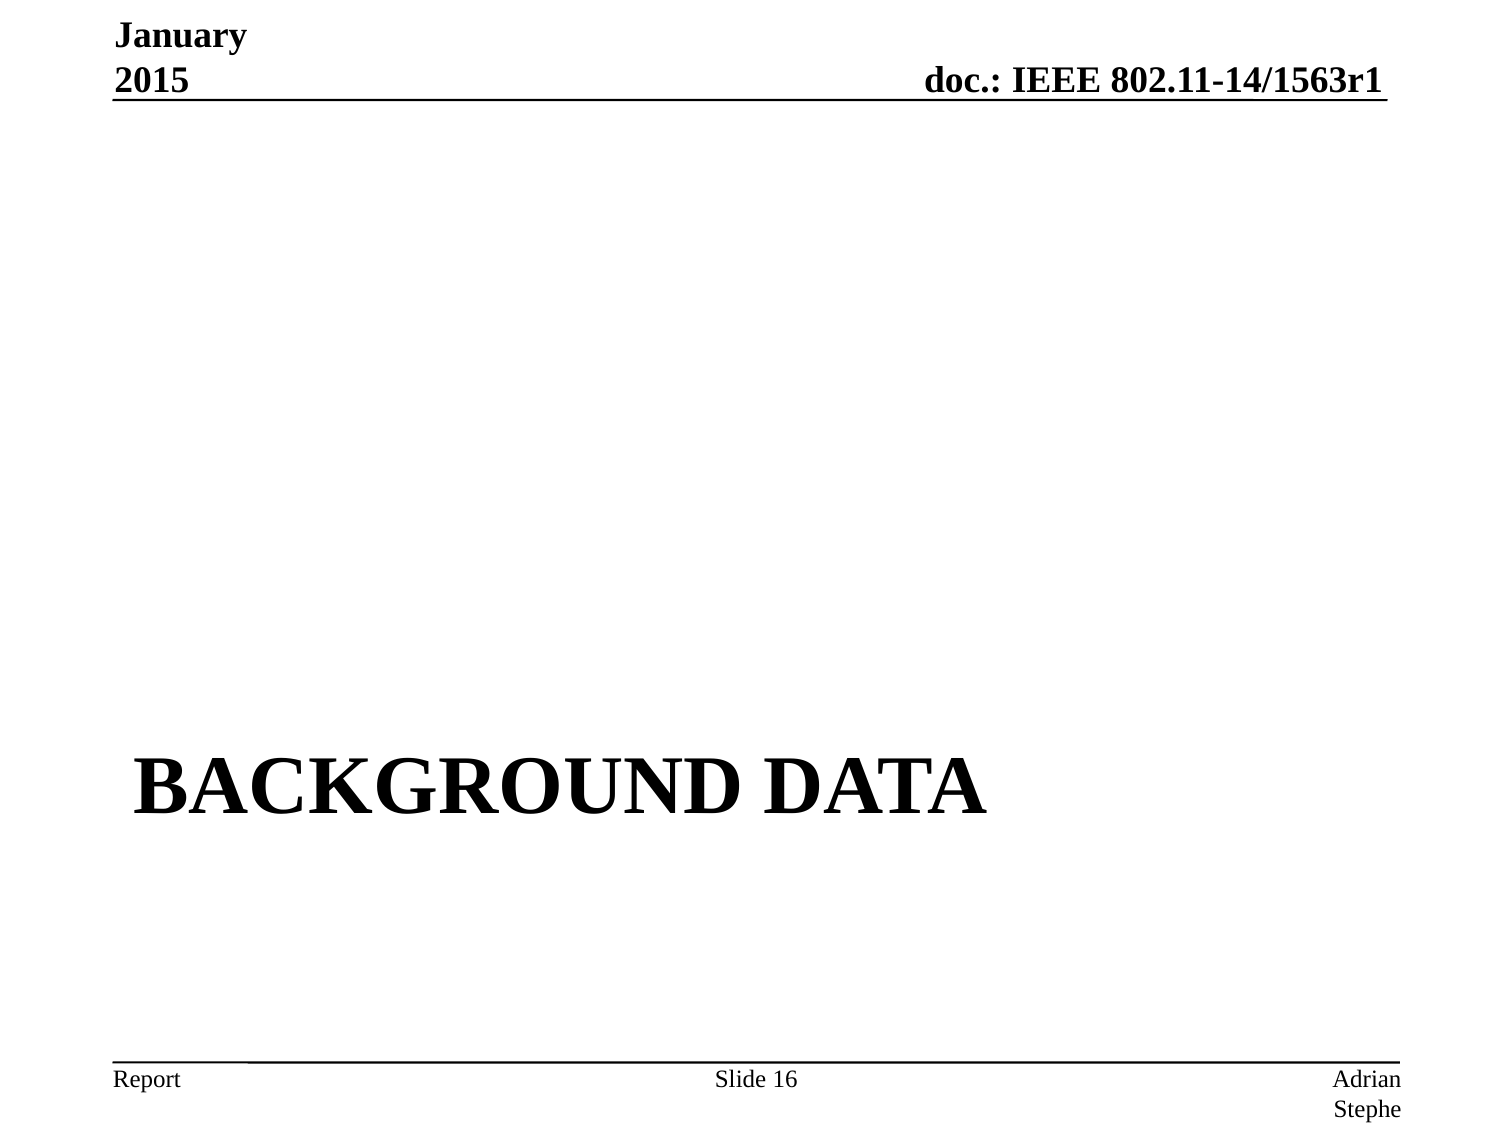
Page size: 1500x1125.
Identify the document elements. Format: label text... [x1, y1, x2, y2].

slide_number Slide 16 [712, 1061, 800, 1093]
footer Adrian Stephens, Intel Corporation [1324, 1061, 1402, 1093]
title background data [118, 722, 1394, 947]
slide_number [114, 54, 268, 101]
